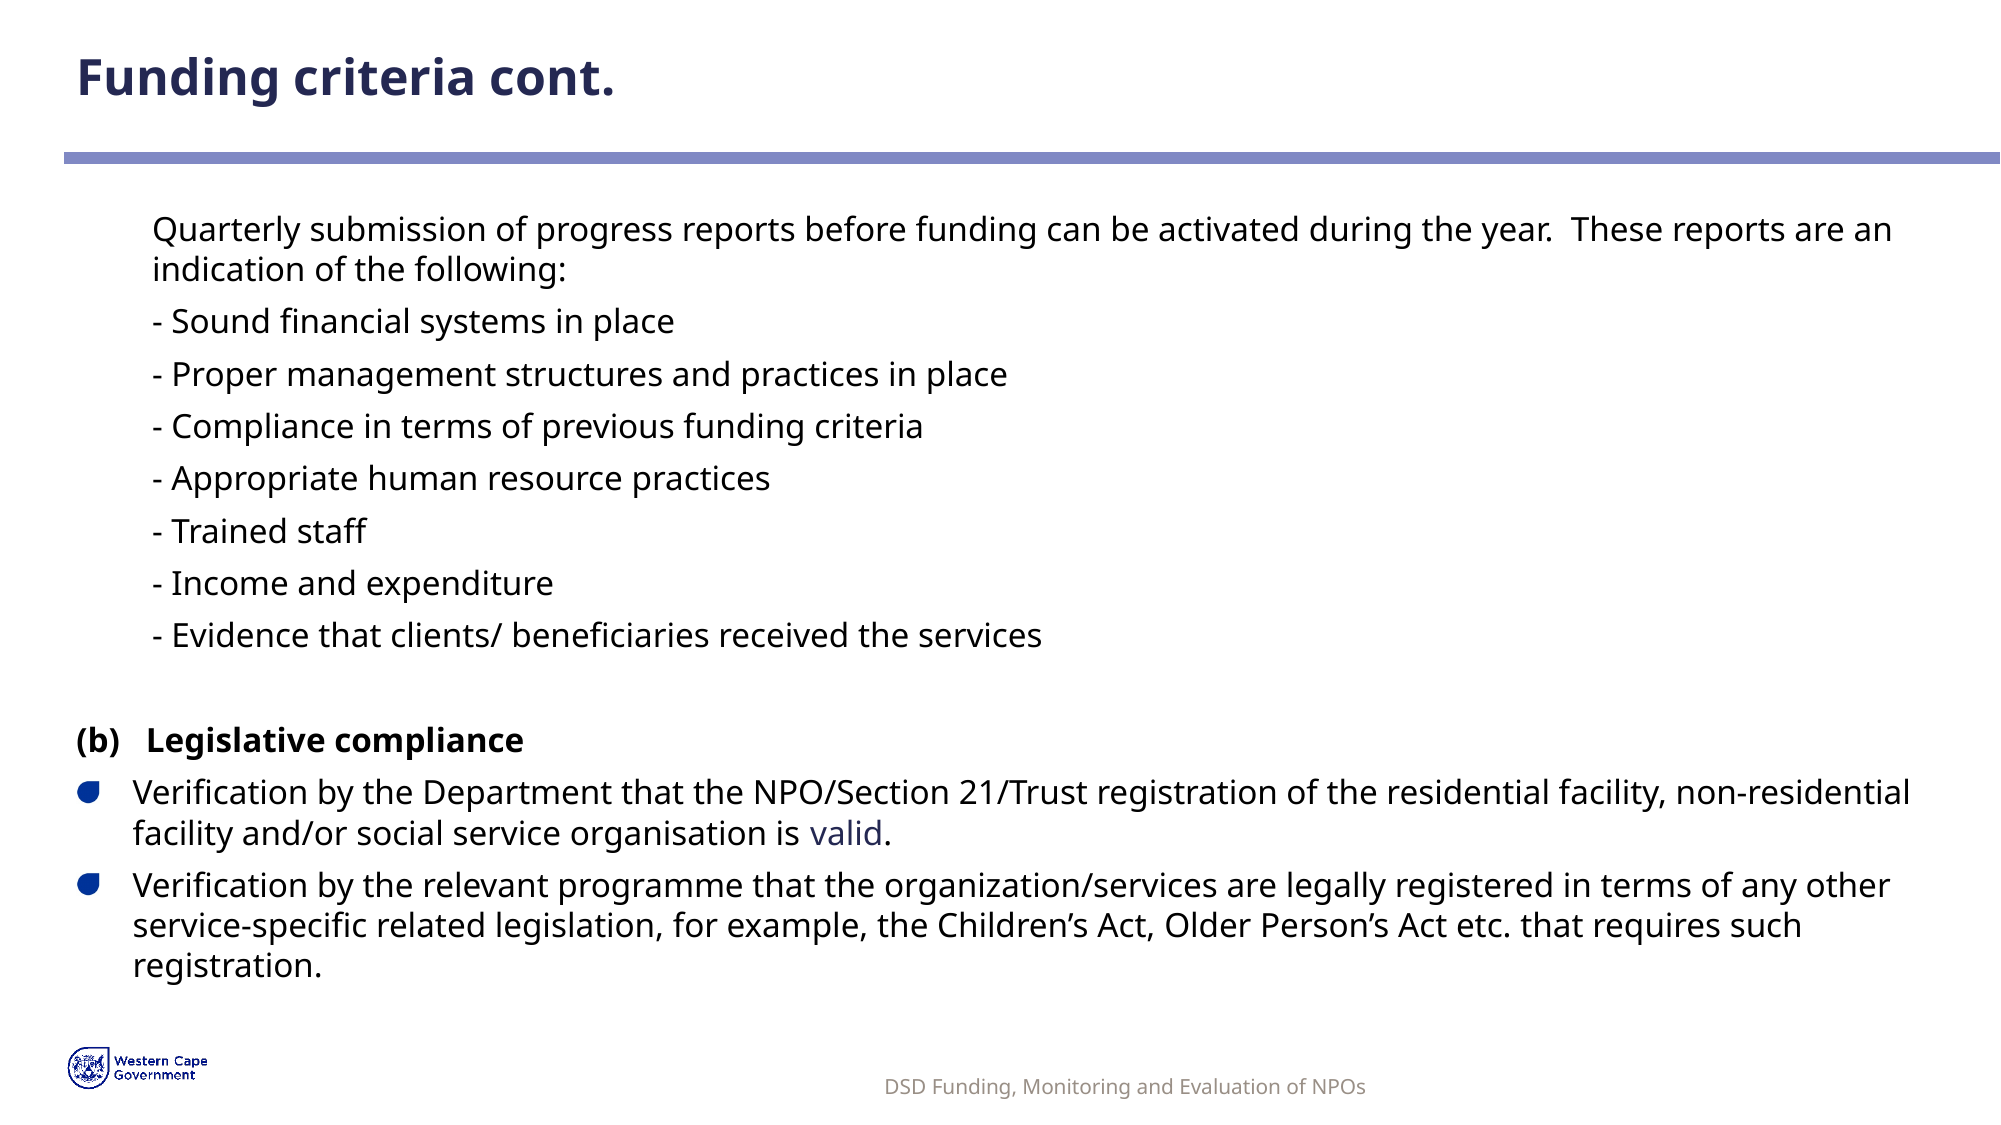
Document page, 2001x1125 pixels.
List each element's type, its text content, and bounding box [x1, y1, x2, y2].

picture [76, 872, 100, 896]
picture [76, 780, 100, 804]
list Quarterly submission of progress reports before funding can be activated during the year. These reports are an indication of the following: - Sound financial systems in place - Proper management structures and practices in place - Compliance in terms of previous funding criteria - Appropriate human resource practices - Trained staff - Income and expenditure - Evidence that clients/ beneficiaries received the services (b) Legislative compliance Verification by the Department that the NPO/Section 21/Trust registration of the residential facility, non-residential facility and/or social service organisation is valid. Verification by the relevant programme that the organization/services are legally registered in terms of any other service-specific related legislation, for example, the Children’s Act, Older Person’s Act etc. that requires such registration. [64, 196, 1945, 1000]
footer DSD Funding, Monitoring and Evaluation of NPOs [884, 1061, 1790, 1099]
picture [53, 1032, 237, 1103]
title Funding criteria cont. [64, 29, 1945, 122]
picture [64, 152, 2000, 164]
